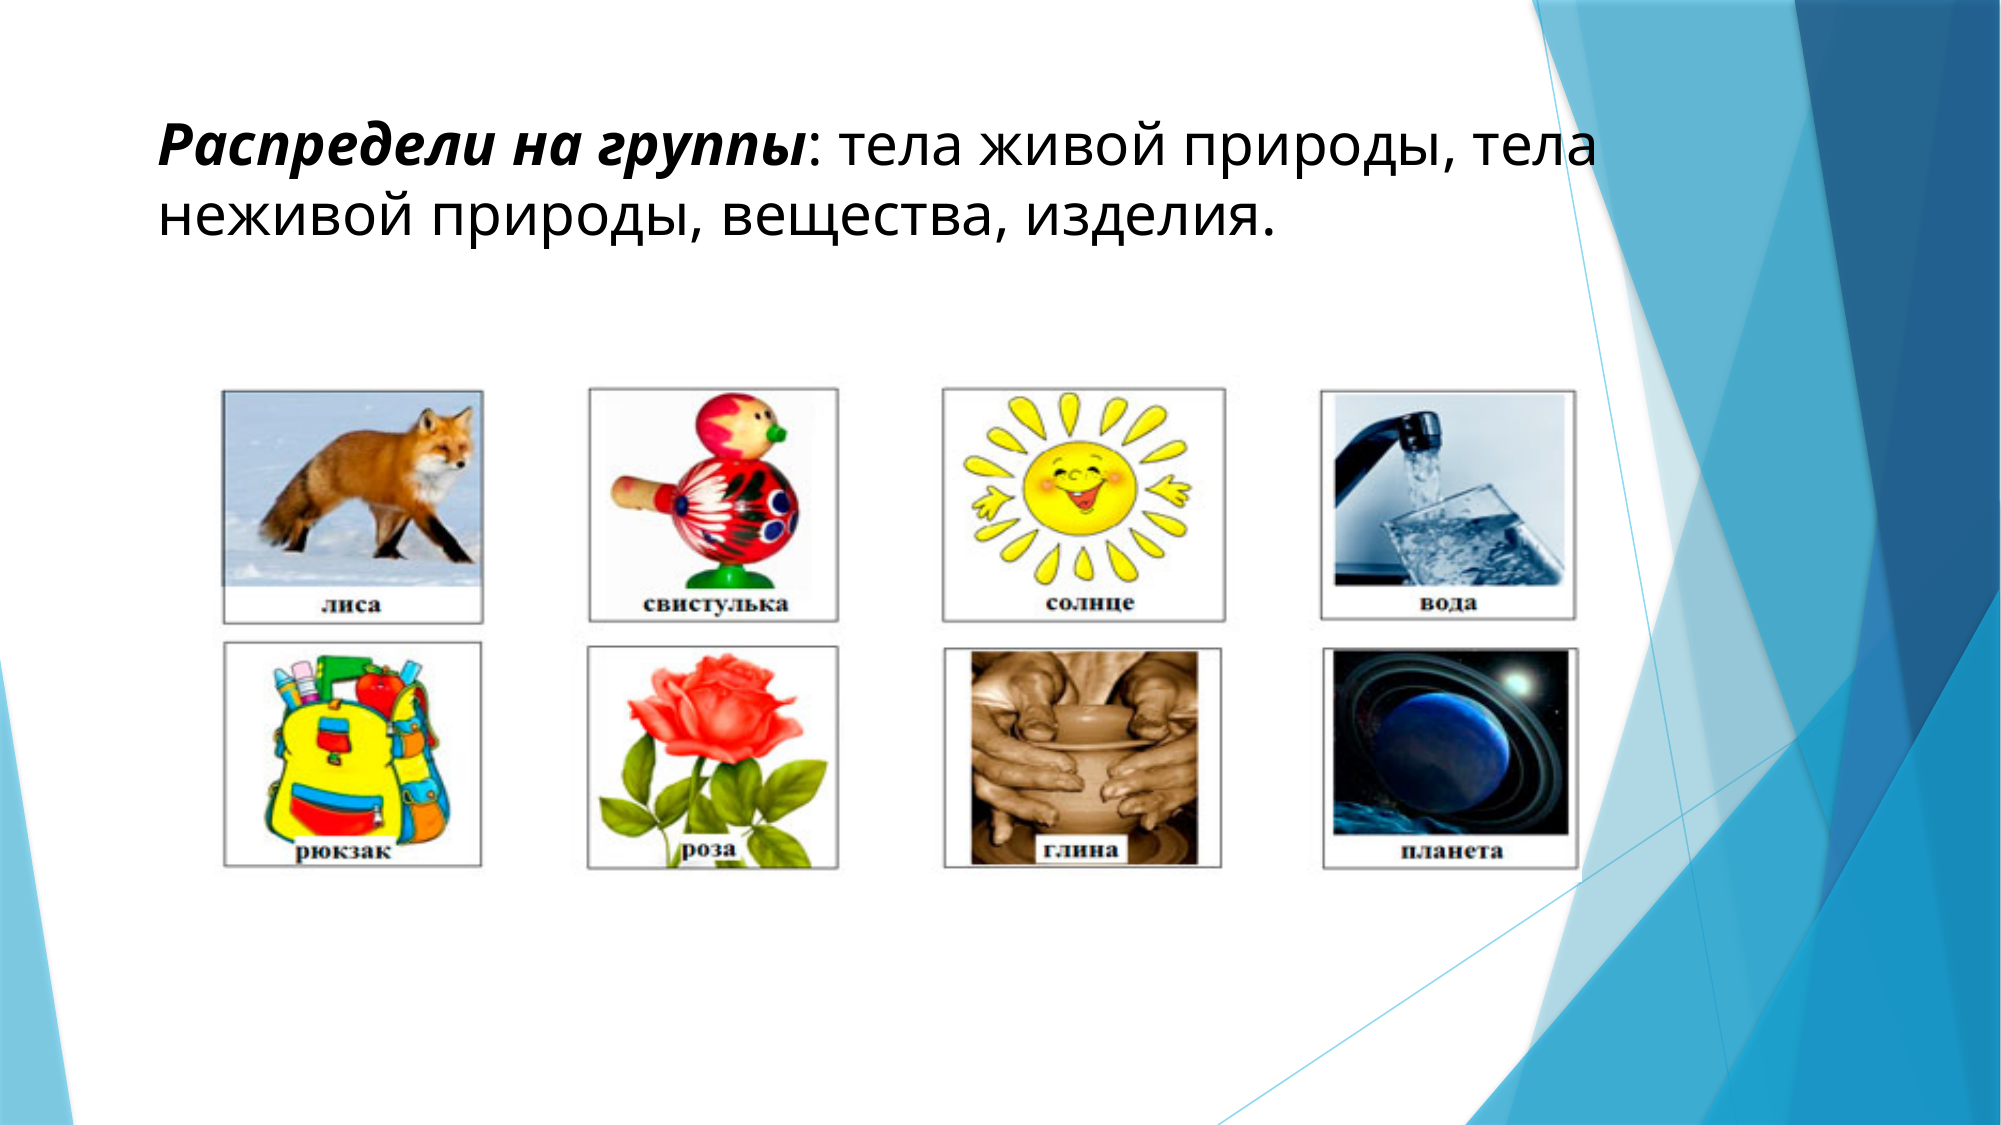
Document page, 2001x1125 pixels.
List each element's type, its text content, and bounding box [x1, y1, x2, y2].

text_box Распредели на группы: тела живой природы, тела неживой природы, вещества, изделия. [143, 99, 1662, 255]
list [213, 374, 1583, 882]
